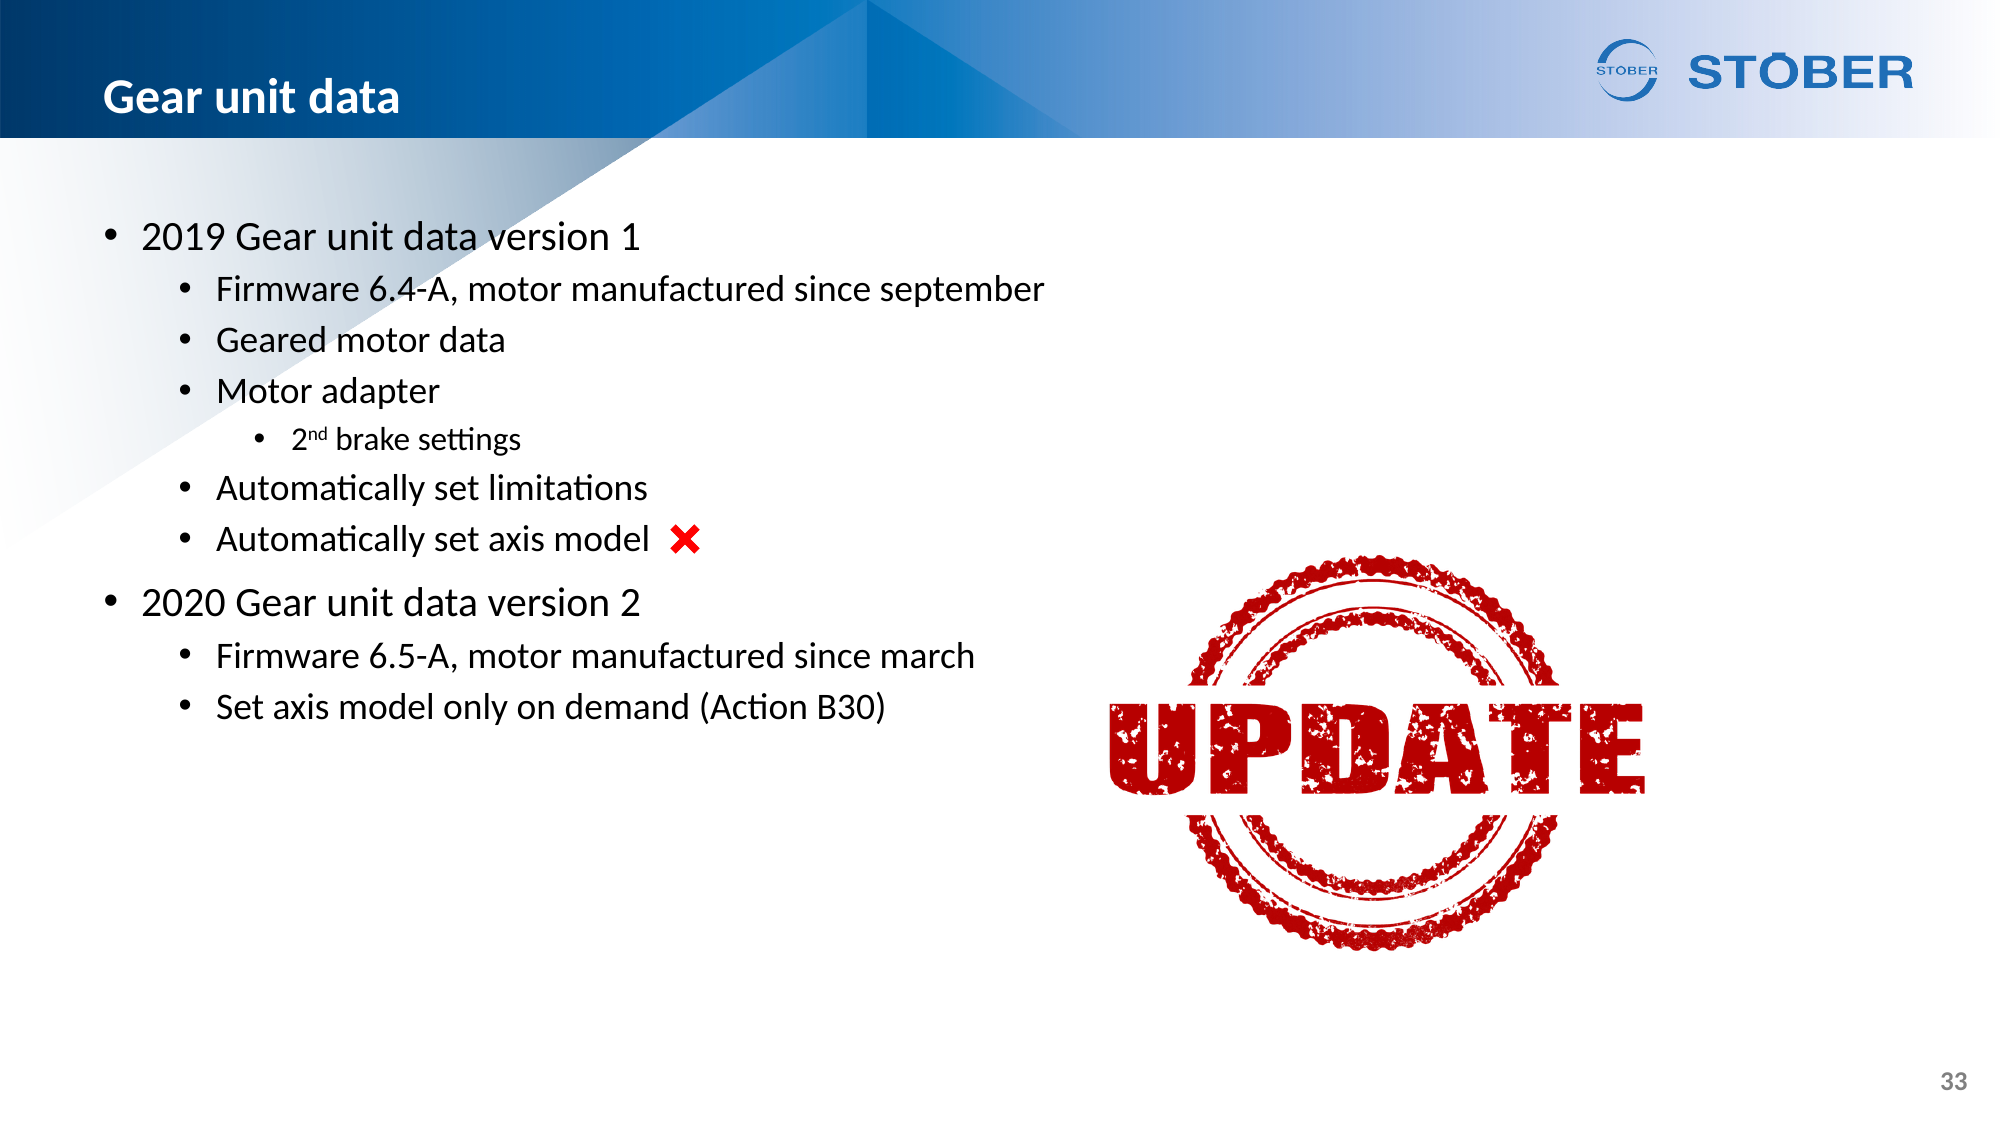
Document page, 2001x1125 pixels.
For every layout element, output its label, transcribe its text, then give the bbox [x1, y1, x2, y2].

picture [1011, 443, 1787, 1031]
title Gear unit data [88, 59, 1399, 135]
picture [0, 0, 2000, 138]
list 2019 Gear unit data version 1 Firmware 6.4-A, motor manufactured since september Geared motor data Motor adapter 2nd brake settings Automatically set limitations Automatically set axis model 2020 Gear unit data version 2 Firmware 6.5-A, motor manufactured since march Set axis model only on demand (Action B30) [88, 206, 1920, 921]
picture [670, 524, 700, 554]
